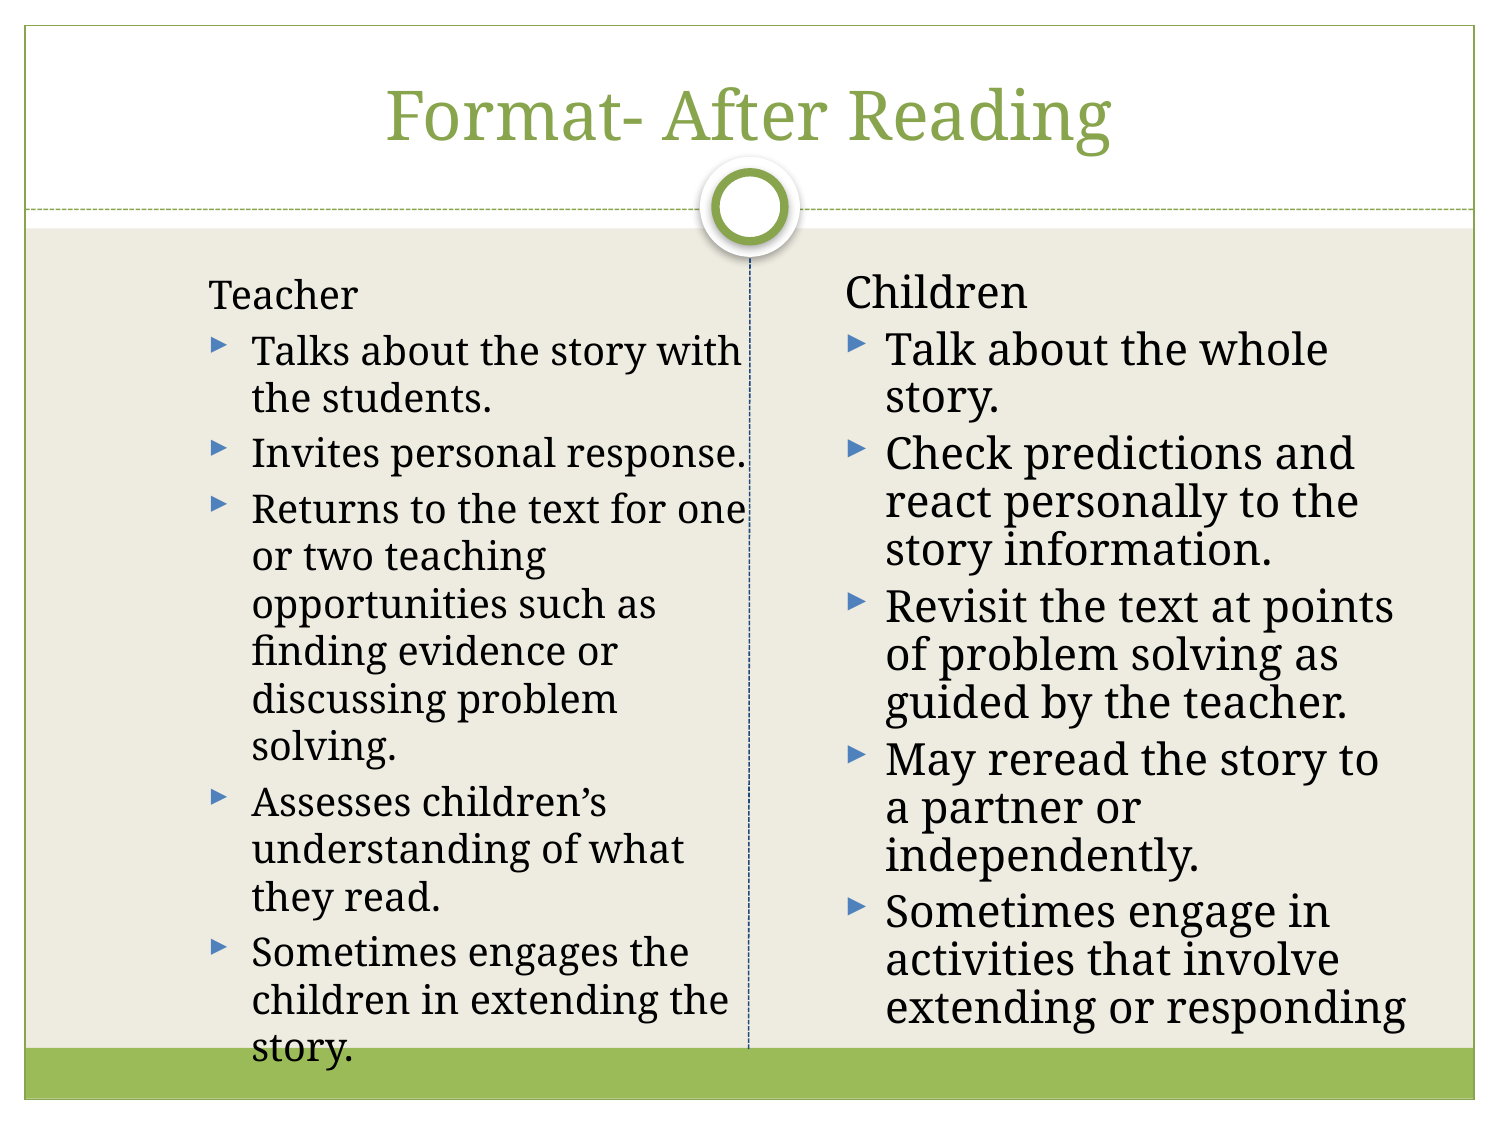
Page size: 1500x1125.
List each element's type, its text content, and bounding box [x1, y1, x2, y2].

title Format- After Reading [49, 37, 1450, 162]
list Children Talk about the whole story. Check predictions and react personally to the story information. Revisit the text at points of problem solving as guided by the teacher. May reread the story to a partner or independently. Sometimes engage in activities that involve extending or responding [812, 262, 1425, 1088]
list Teacher Talks about the story with the students. Invites personal response. Returns to the text for one or two teaching opportunities such as finding evidence or discussing problem solving. Assesses children’s understanding of what they read. Sometimes engages the children in extending the story. [174, 262, 788, 1088]
